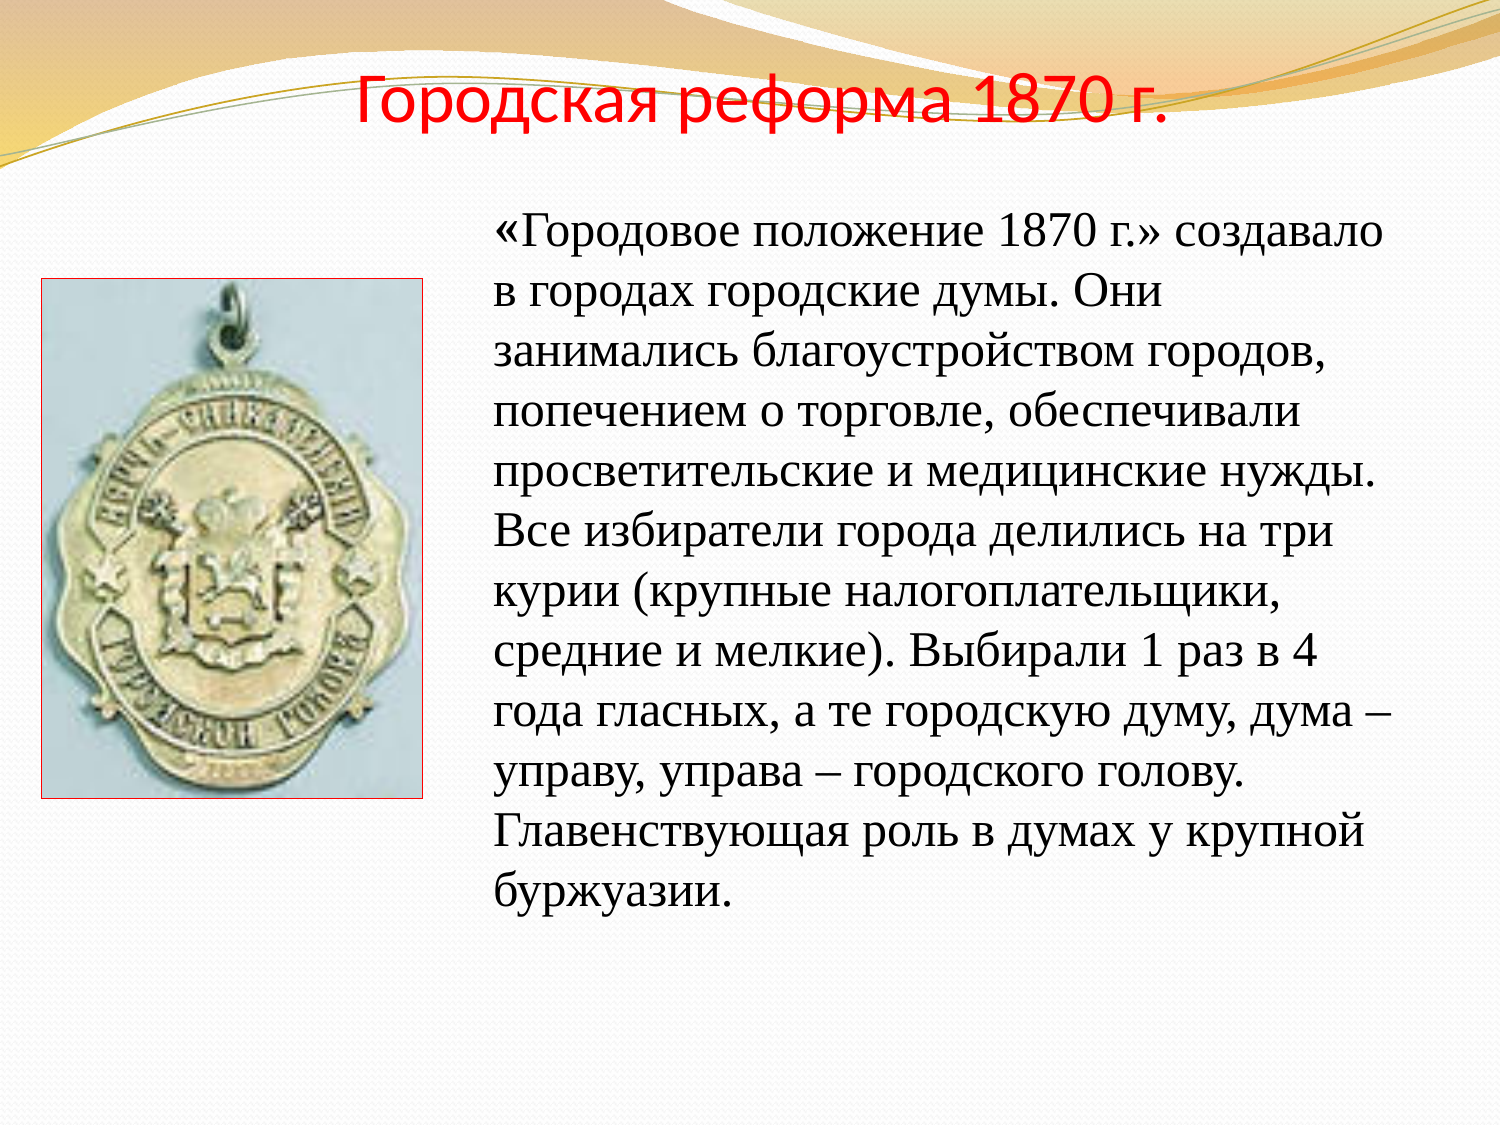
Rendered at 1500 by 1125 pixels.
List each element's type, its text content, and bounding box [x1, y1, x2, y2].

title Городская реформа 1870 г. [88, 42, 1439, 138]
list «Городовое положение 1870 г.» создавало в городах городские думы. Они занимались благоустройством городов, попечением о торговле, обеспечивали просветительские и медицинские нужды. Все избиратели города делились на три курии (крупные налогоплательщики, средние и мелкие). Выбирали 1 раз в 4 года гласных, а те городскую думу, дума – управу, управа – городского голову. Главенствующая роль в думах у крупной буржуазии. [478, 184, 1425, 1038]
picture [40, 278, 423, 799]
